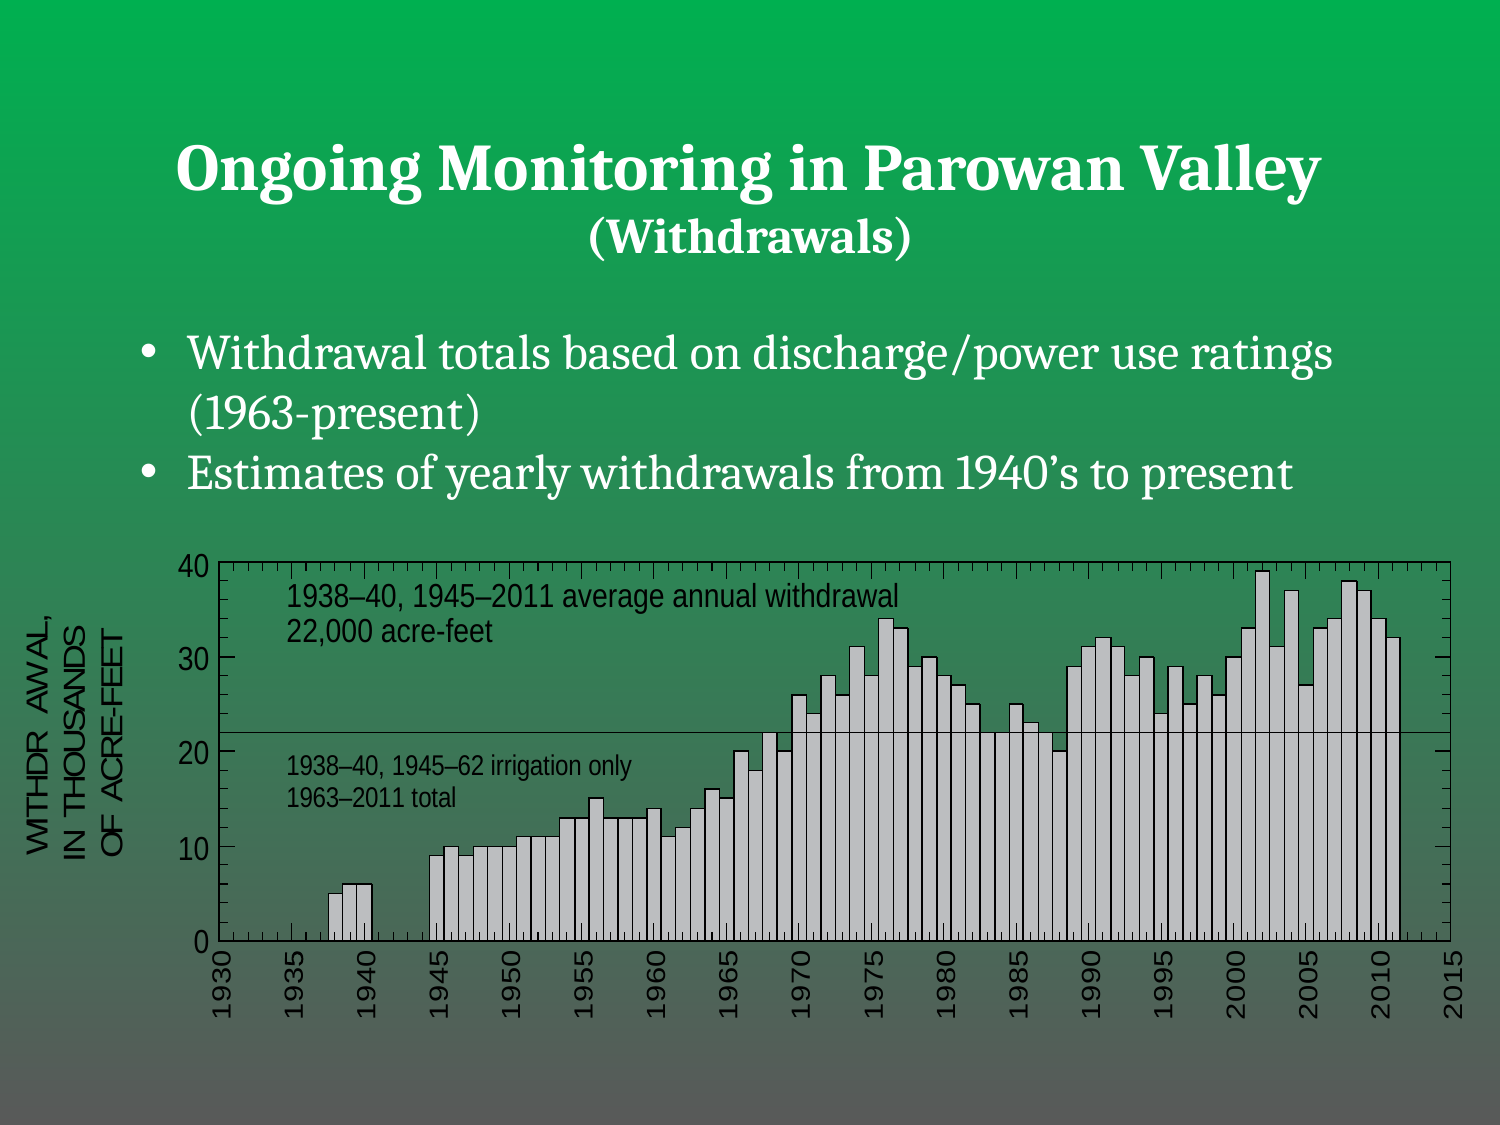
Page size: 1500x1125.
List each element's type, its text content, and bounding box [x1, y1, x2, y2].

text_box Withdrawal totals based on discharge/power use ratings (1963-present) Estimates of yearly withdrawals from 1940’s to present [124, 312, 1400, 508]
text_box Ongoing Monitoring in Parowan Valley (Withdrawals) [74, 99, 1425, 288]
picture [20, 549, 1471, 1020]
